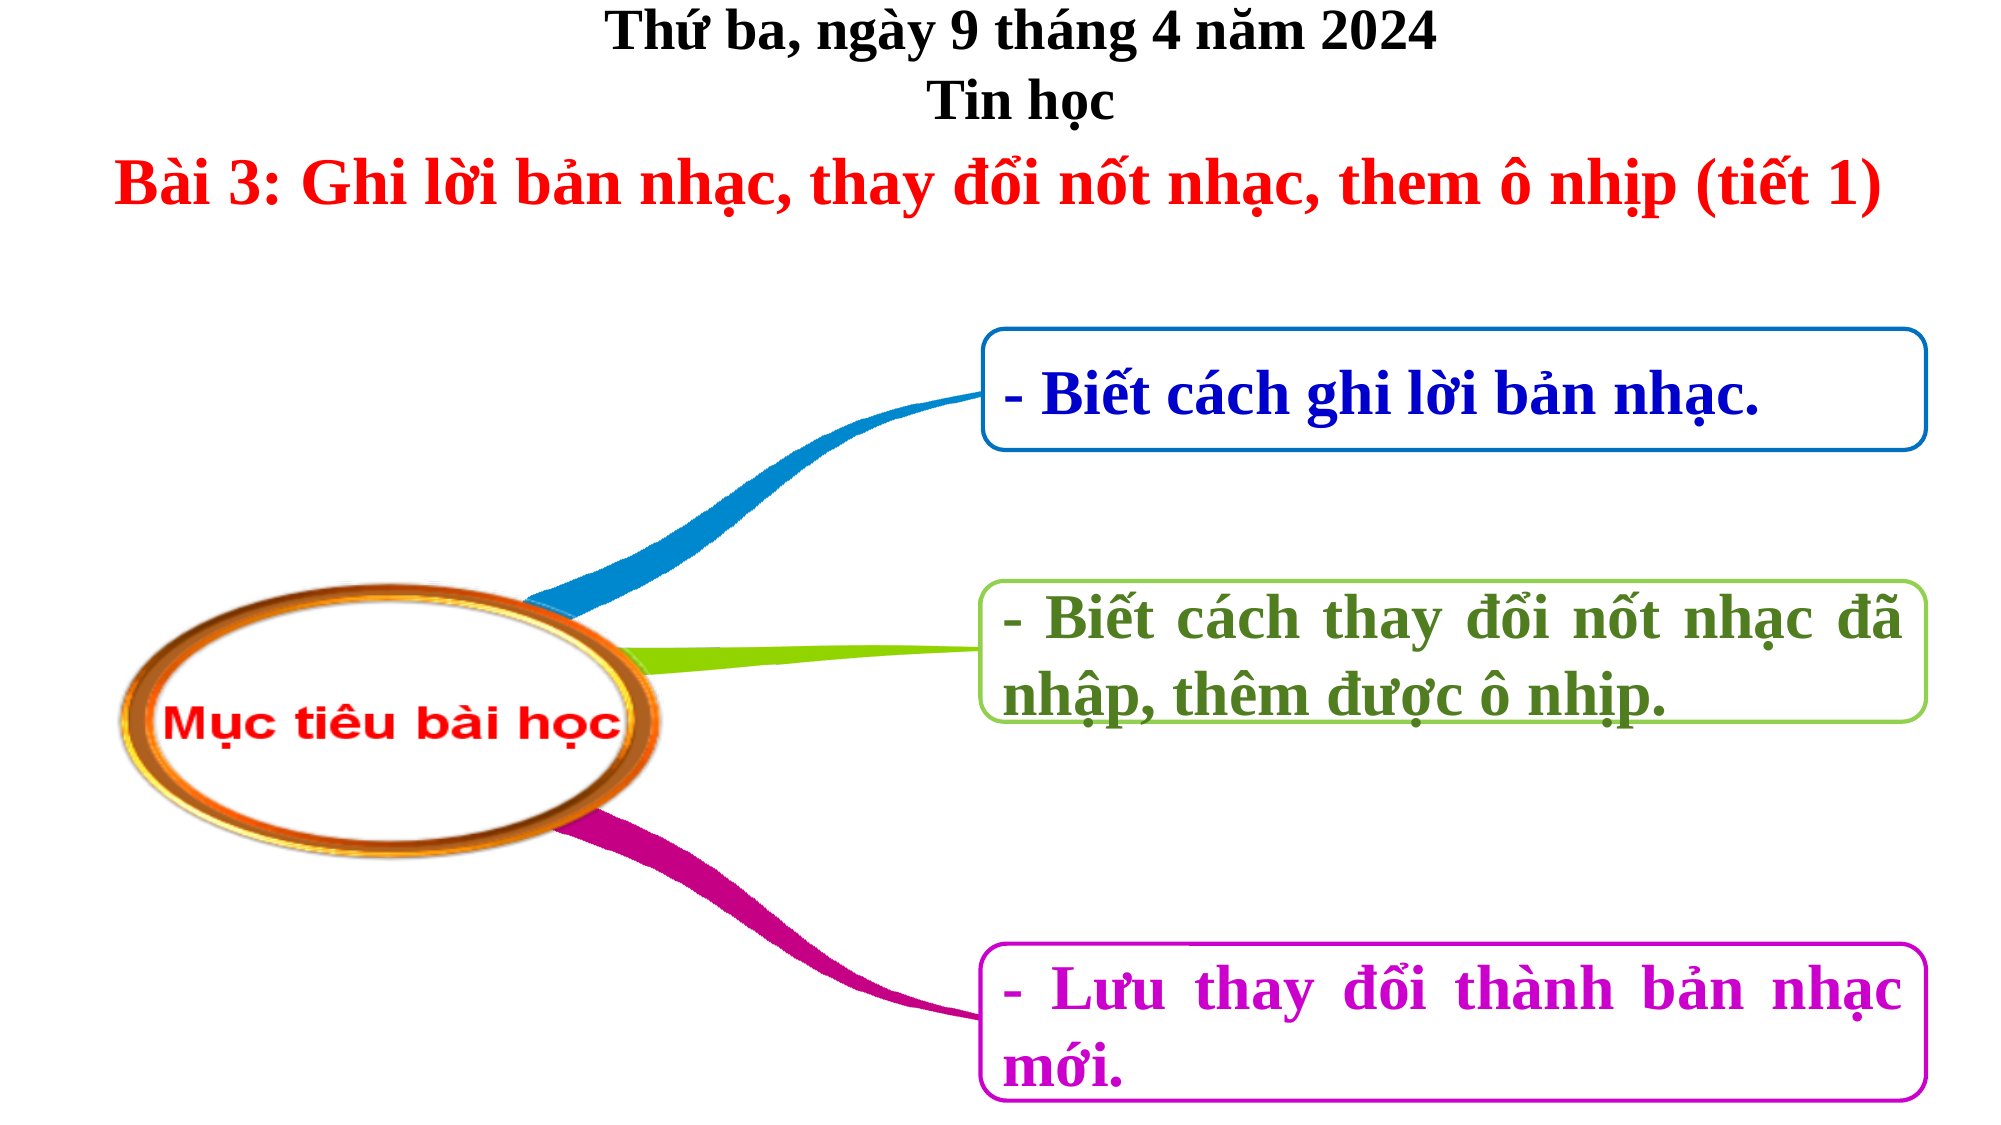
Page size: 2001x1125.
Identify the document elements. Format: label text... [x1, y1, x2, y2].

picture [93, 564, 687, 880]
text_box Bài 3: Ghi lời bản nhạc, thay đổi nốt nhạc, them ô nhịp (tiết 1) [93, 90, 1907, 236]
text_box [693, 580, 1927, 733]
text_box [528, 787, 1927, 1117]
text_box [506, 325, 1927, 580]
text_box Thứ ba, ngày 9 tháng 4 năm 2024 Tin học [127, 0, 1916, 139]
